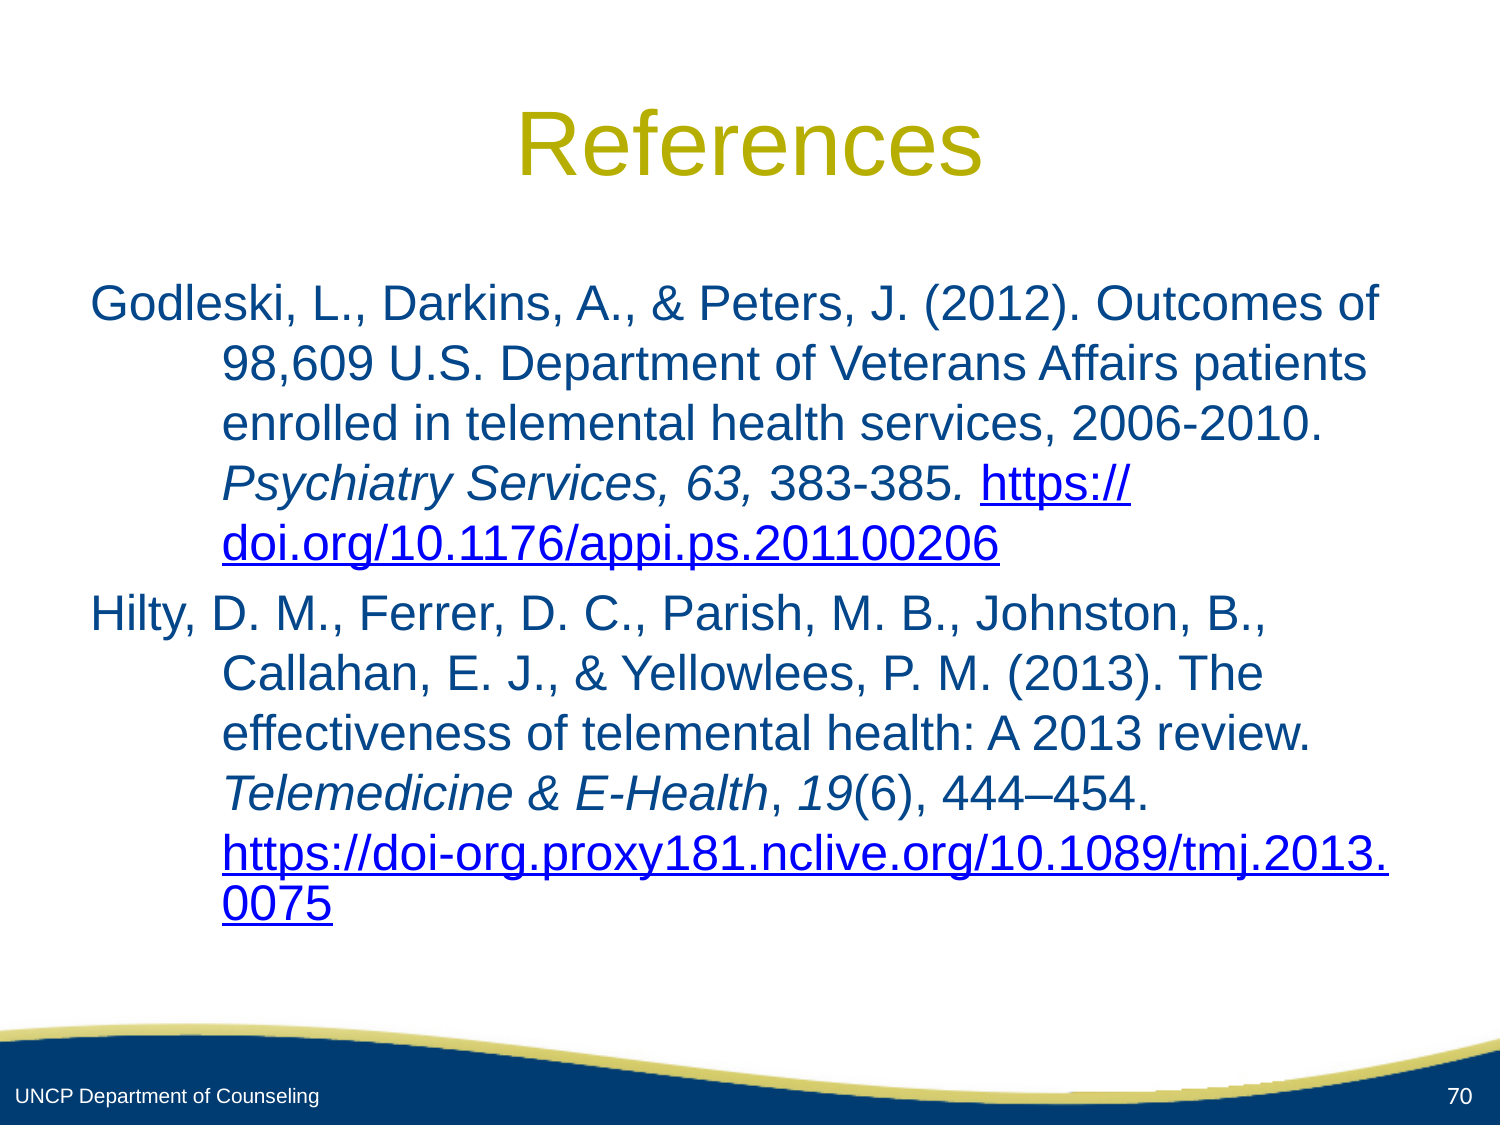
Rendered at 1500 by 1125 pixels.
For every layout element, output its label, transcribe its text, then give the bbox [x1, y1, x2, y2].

list Godleski, L., Darkins, A., & Peters, J. (2012). Outcomes of 98,609 U.S. Department of Veterans Affairs patients enrolled in telemental health services, 2006-2010. Psychiatry Services, 63, 383-385. https://doi.org/10.1176/appi.ps.201100206 Hilty, D. M., Ferrer, D. C., Parish, M. B., Johnston, B., Callahan, E. J., & Yellowlees, P. M. (2013). The effectiveness of telemental health: A 2013 review. Telemedicine & E-Health, 19(6), 444–454. https://doi-org.proxy181.nclive.org/10.1089/tmj.2013.0075 [75, 262, 1425, 1005]
picture [0, 1013, 1500, 1125]
title References [75, 45, 1425, 233]
slide_number 70 [1137, 1065, 1488, 1125]
